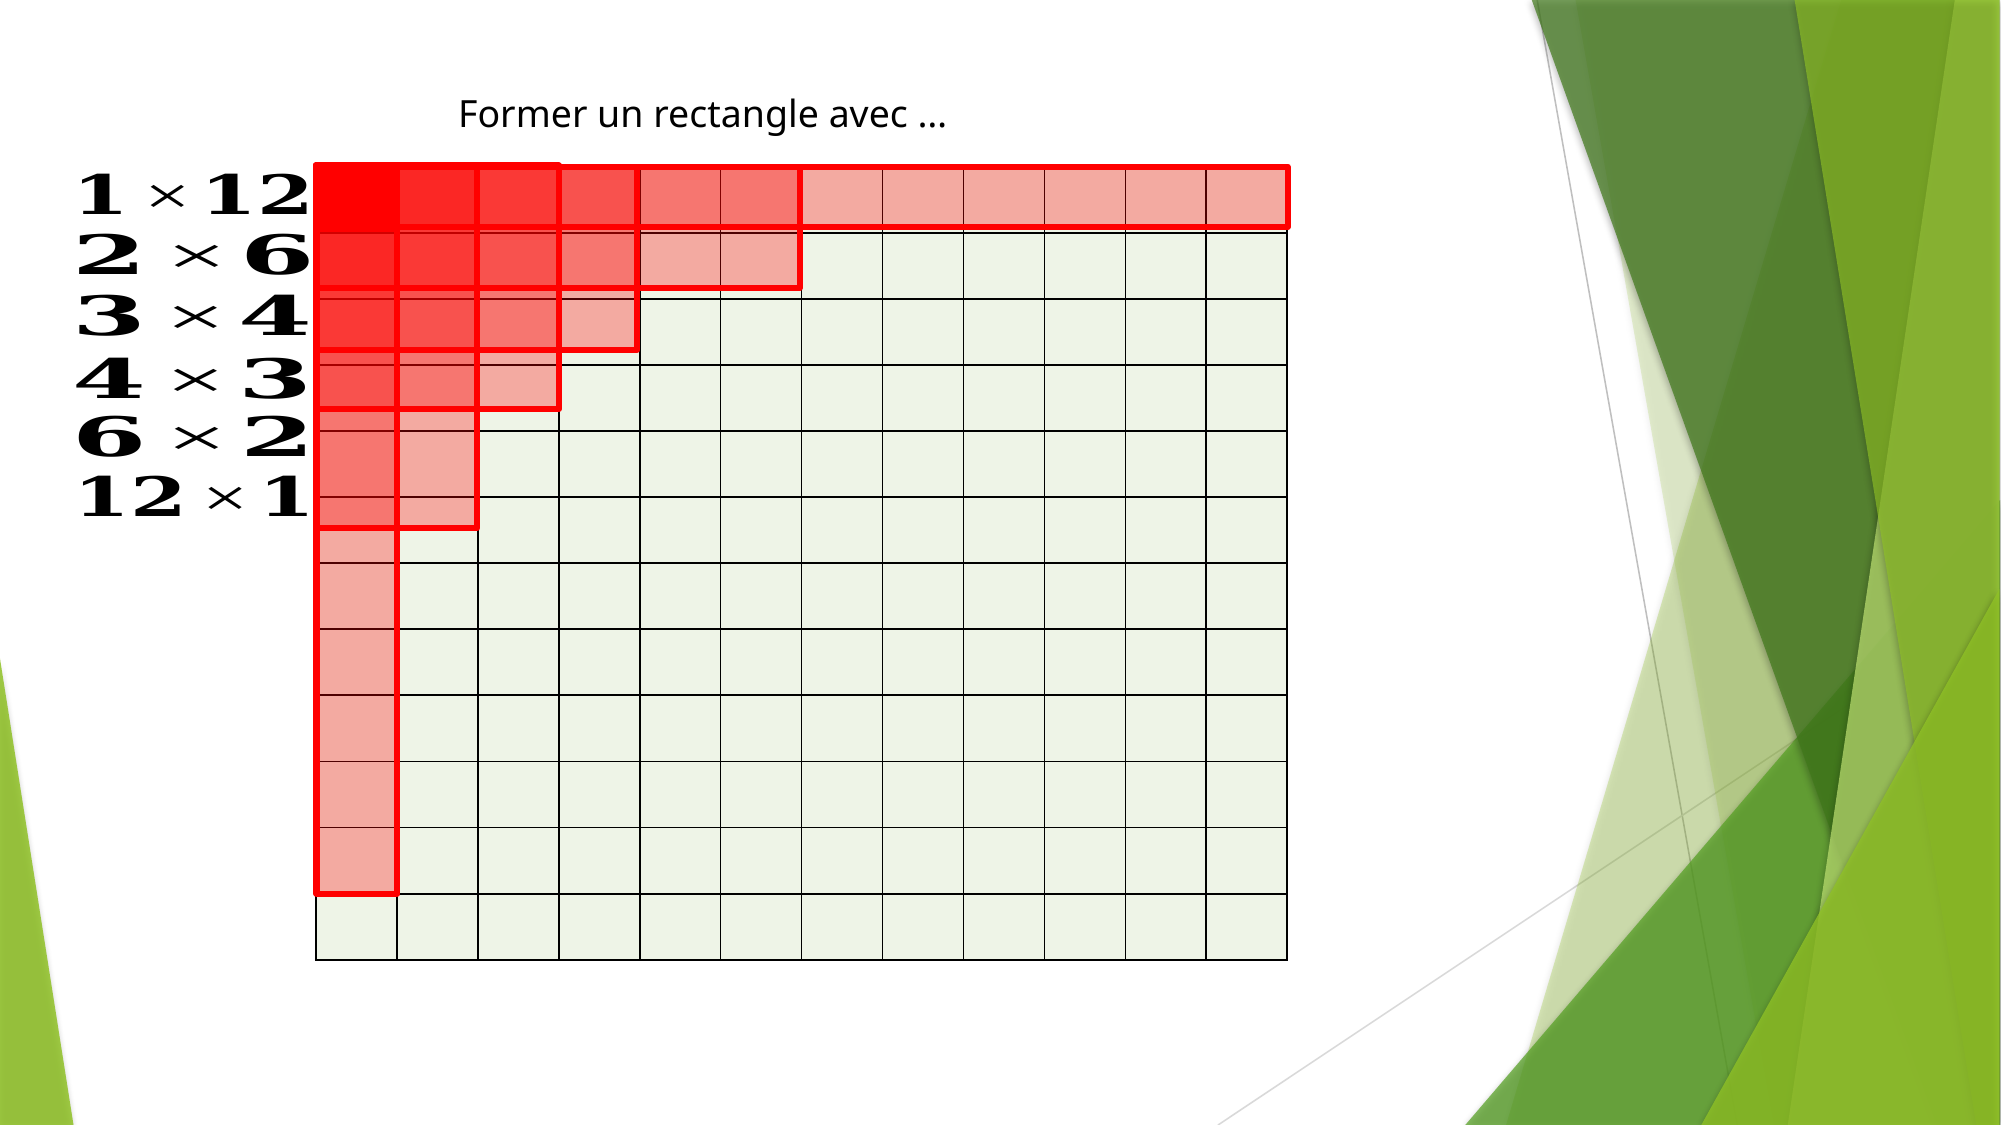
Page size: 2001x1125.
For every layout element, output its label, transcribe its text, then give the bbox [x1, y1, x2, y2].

table_cell [964, 564, 1044, 628]
table_cell [1207, 234, 1286, 298]
table_cell [883, 696, 963, 761]
table_cell [641, 762, 720, 827]
table_cell [721, 432, 801, 496]
table_cell [560, 498, 639, 562]
table_cell [1126, 432, 1205, 496]
table_cell [1207, 762, 1286, 827]
table_cell [399, 530, 477, 562]
table_cell [964, 895, 1044, 959]
table_cell [479, 895, 558, 959]
table_cell [802, 498, 882, 562]
table_cell [641, 498, 720, 562]
table_cell [560, 762, 639, 827]
table_cell [317, 895, 396, 959]
text_box [801, 165, 1289, 229]
table_cell [1045, 762, 1125, 827]
table_cell [399, 696, 477, 761]
table_cell [802, 696, 882, 761]
table_cell [802, 564, 882, 628]
table_cell [479, 564, 558, 628]
table_cell [883, 300, 963, 364]
table_cell [964, 762, 1044, 827]
table_cell [1045, 630, 1125, 694]
table_cell [561, 351, 639, 364]
table_cell [721, 300, 801, 364]
table_cell [479, 828, 558, 893]
table_cell [1045, 498, 1125, 562]
table_cell [641, 289, 720, 298]
table_cell [560, 696, 639, 761]
table_cell [1126, 762, 1205, 827]
table_cell [1045, 366, 1125, 430]
table_cell [802, 234, 882, 298]
table_cell [883, 498, 963, 562]
table_cell [721, 828, 801, 893]
table_cell [399, 630, 477, 694]
table_cell [802, 300, 882, 364]
table_cell [883, 895, 963, 959]
table_cell [1126, 300, 1205, 364]
table_cell [964, 366, 1044, 430]
table_cell [721, 630, 801, 694]
table_cell [479, 762, 558, 827]
table_cell [802, 828, 882, 893]
table_cell [479, 432, 558, 496]
table_cell [399, 564, 477, 628]
text_box [315, 164, 399, 895]
table_cell [641, 895, 720, 959]
table_cell [802, 630, 882, 694]
table_cell [883, 762, 963, 827]
table_cell [883, 630, 963, 694]
table_cell [1045, 895, 1125, 959]
table_cell [964, 828, 1044, 893]
table_cell [1126, 696, 1205, 761]
text_box Former un rectangle avec … [443, 82, 1207, 143]
table_cell [560, 432, 639, 496]
table_cell [802, 366, 882, 430]
table_cell [1045, 696, 1125, 761]
table_cell [641, 432, 720, 496]
table_cell [883, 432, 963, 496]
table_cell [721, 696, 801, 761]
table_cell [964, 630, 1044, 694]
text_box [479, 164, 561, 411]
table_cell [560, 828, 639, 893]
table_cell [1045, 828, 1125, 893]
table_cell [1207, 696, 1286, 761]
table_cell [964, 696, 1044, 761]
table_cell [964, 300, 1044, 364]
table_cell [883, 366, 963, 430]
table_cell [1126, 630, 1205, 694]
table_cell [641, 564, 720, 628]
table_cell [1126, 564, 1205, 628]
table_cell [964, 234, 1044, 298]
table_cell [560, 895, 639, 959]
table_cell [721, 366, 801, 430]
table_cell [1045, 234, 1125, 298]
table_cell [964, 498, 1044, 562]
table_cell [1207, 300, 1286, 364]
table_cell [721, 564, 801, 628]
table_cell [1207, 498, 1286, 562]
table_cell [479, 696, 558, 761]
table_cell [479, 630, 558, 694]
table_cell [1207, 828, 1286, 893]
table_cell [1045, 300, 1125, 364]
table_cell [883, 564, 963, 628]
table_cell [641, 828, 720, 893]
table_cell [721, 498, 801, 562]
table_cell [721, 762, 801, 827]
table_cell [641, 696, 720, 761]
table_cell [883, 828, 963, 893]
table_cell [479, 411, 558, 430]
table_cell [398, 895, 477, 959]
table_cell [1207, 564, 1286, 628]
table_cell [1207, 630, 1286, 694]
table_cell [399, 828, 477, 893]
table_cell [1126, 895, 1205, 959]
table_cell [1207, 366, 1286, 430]
table_cell [641, 630, 720, 694]
table_cell [964, 432, 1044, 496]
table_cell [802, 895, 882, 959]
table_cell [641, 300, 720, 364]
table_cell [883, 234, 963, 298]
table_cell [1045, 432, 1125, 496]
table_cell [560, 630, 639, 694]
table_cell [802, 762, 882, 827]
table_cell [1207, 895, 1286, 959]
table_cell [1207, 432, 1286, 496]
table_cell [641, 366, 720, 430]
table_cell [560, 564, 639, 628]
table_cell [1126, 828, 1205, 893]
text_box [639, 165, 801, 289]
table_cell [721, 895, 801, 959]
text_box [561, 165, 639, 351]
table_cell [1126, 498, 1205, 562]
table_cell [1045, 564, 1125, 628]
table_cell [802, 432, 882, 496]
table_cell [399, 762, 477, 827]
table_cell [721, 289, 801, 298]
table_cell [1126, 234, 1205, 298]
text_box [399, 164, 479, 530]
table_cell [1126, 366, 1205, 430]
table_cell [560, 366, 639, 430]
table_cell [479, 498, 558, 562]
